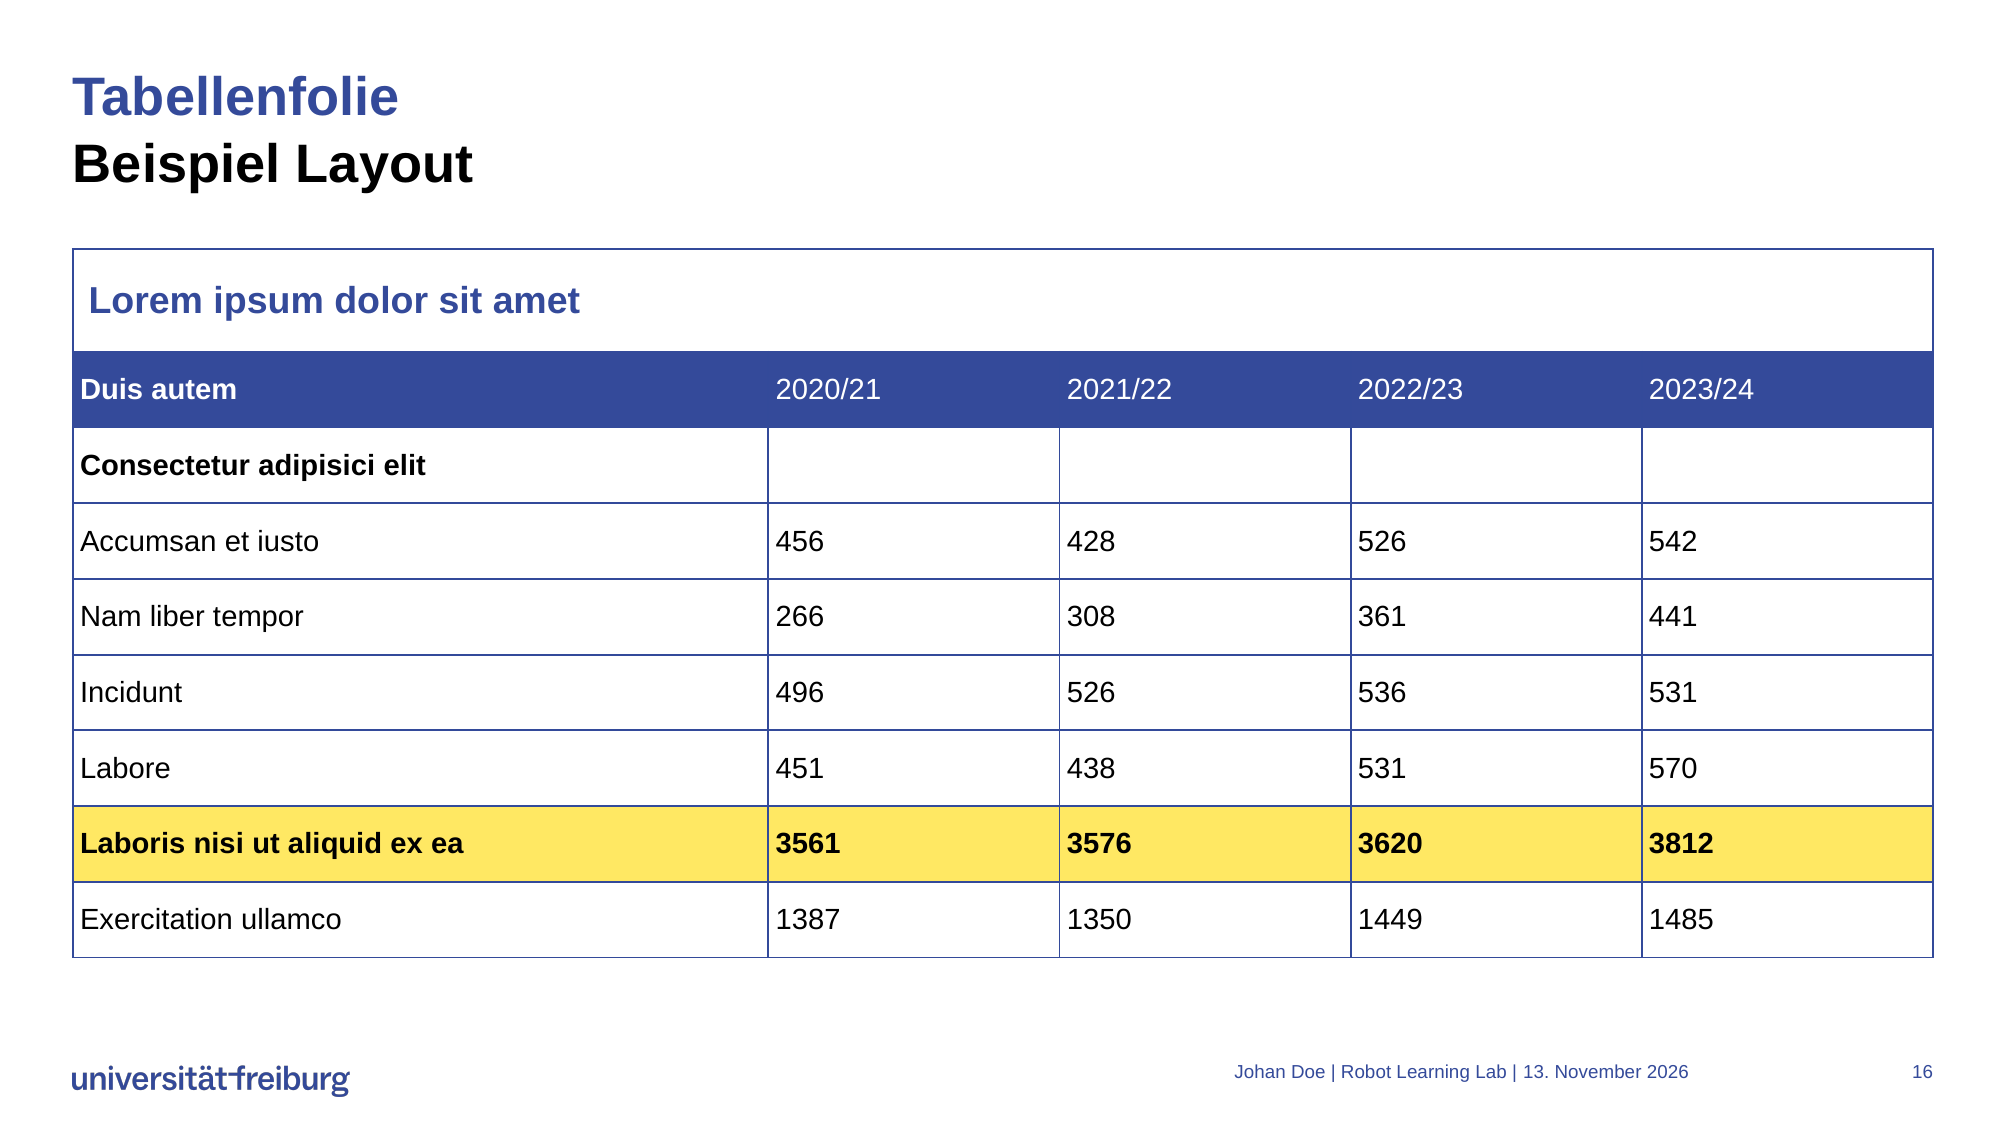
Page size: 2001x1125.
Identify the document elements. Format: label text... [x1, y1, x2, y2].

table_cell Duis autem [74, 353, 767, 427]
table_cell 531 [1352, 731, 1641, 805]
table_cell 531 [1643, 656, 1932, 729]
table_cell Consectetur adipisici elit [74, 428, 767, 502]
table_cell 536 [1352, 656, 1641, 729]
table_cell Incidunt [74, 656, 767, 729]
table_cell 496 [769, 656, 1059, 729]
table_cell 451 [769, 731, 1059, 805]
title Tabellenfolie Beispiel Layout [72, 59, 1933, 219]
footer Johan Doe | Robot Learning Lab | [488, 1060, 1517, 1090]
table_cell Exercitation ullamco [74, 883, 767, 957]
table_cell Labore [74, 731, 767, 805]
table_cell 266 [769, 580, 1059, 654]
table_cell 428 [1060, 504, 1350, 578]
table_cell 361 [1352, 580, 1641, 654]
table_cell 3576 [1060, 807, 1350, 881]
table_cell 1350 [1060, 883, 1350, 957]
table_cell [1060, 428, 1350, 502]
table_cell 308 [1060, 580, 1350, 654]
table_cell Accumsan et iusto [74, 504, 767, 578]
table_cell [1352, 428, 1641, 502]
table_cell 1449 [1352, 883, 1641, 957]
table_cell 438 [1060, 731, 1350, 805]
table_cell 2023/24 [1643, 353, 1932, 427]
table_cell 456 [769, 504, 1059, 578]
table_cell 542 [1643, 504, 1932, 578]
table_cell 3561 [769, 807, 1059, 881]
table_cell [1643, 428, 1932, 502]
table_cell [769, 428, 1059, 502]
table_cell 3620 [1352, 807, 1641, 881]
table_cell 570 [1643, 731, 1932, 805]
slide_number 16 [1873, 1060, 1933, 1090]
table_cell 3812 [1643, 807, 1932, 881]
table_header Lorem ipsum dolor sit amet [74, 250, 1932, 351]
table_cell 2020/21 [769, 353, 1059, 427]
table_cell 2022/23 [1352, 353, 1641, 427]
table_cell 2021/22 [1060, 353, 1350, 427]
table_cell 526 [1352, 504, 1641, 578]
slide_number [1517, 1060, 1754, 1090]
table_cell Laboris nisi ut aliquid ex ea [74, 807, 767, 881]
table_cell 1485 [1643, 883, 1932, 957]
table_cell 441 [1643, 580, 1932, 654]
table_cell Nam liber tempor [74, 580, 767, 654]
table_cell 1387 [769, 883, 1059, 957]
table_cell 526 [1060, 656, 1350, 729]
picture [72, 1065, 351, 1097]
